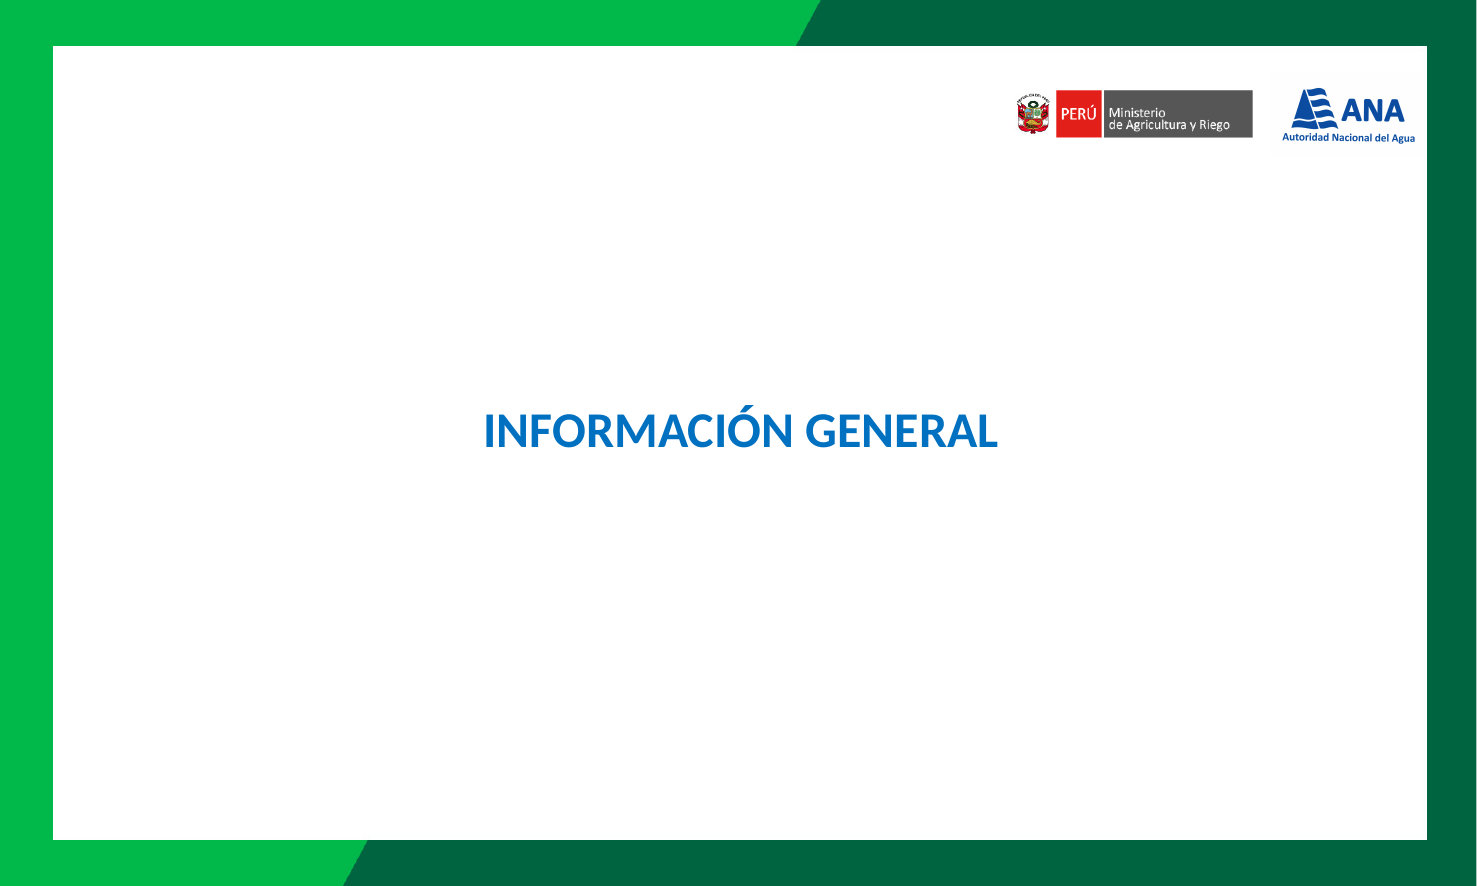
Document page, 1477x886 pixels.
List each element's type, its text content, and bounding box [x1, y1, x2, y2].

picture [0, 0, 1477, 886]
text_box INFORMACIÓN GENERAL [114, 389, 1368, 465]
